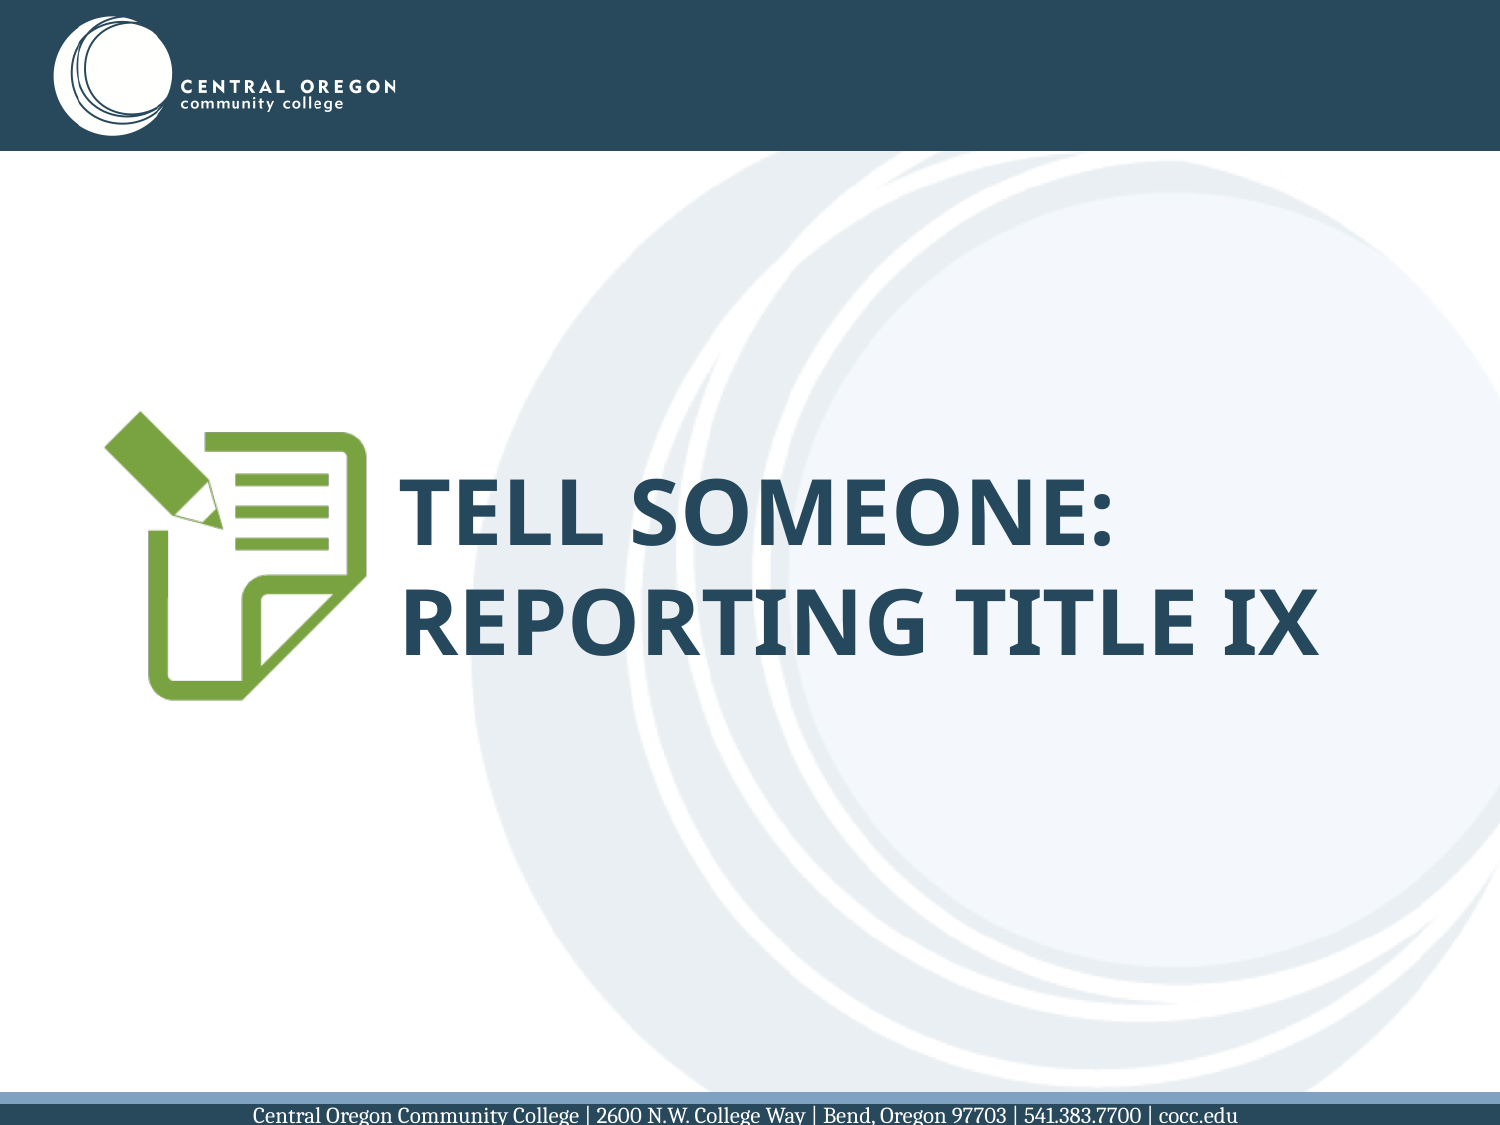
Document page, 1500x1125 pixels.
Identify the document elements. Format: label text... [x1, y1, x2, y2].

picture [0, 0, 1500, 1125]
title TELL SOMEONE: REPORTING TITLE IX [415, 446, 1344, 716]
